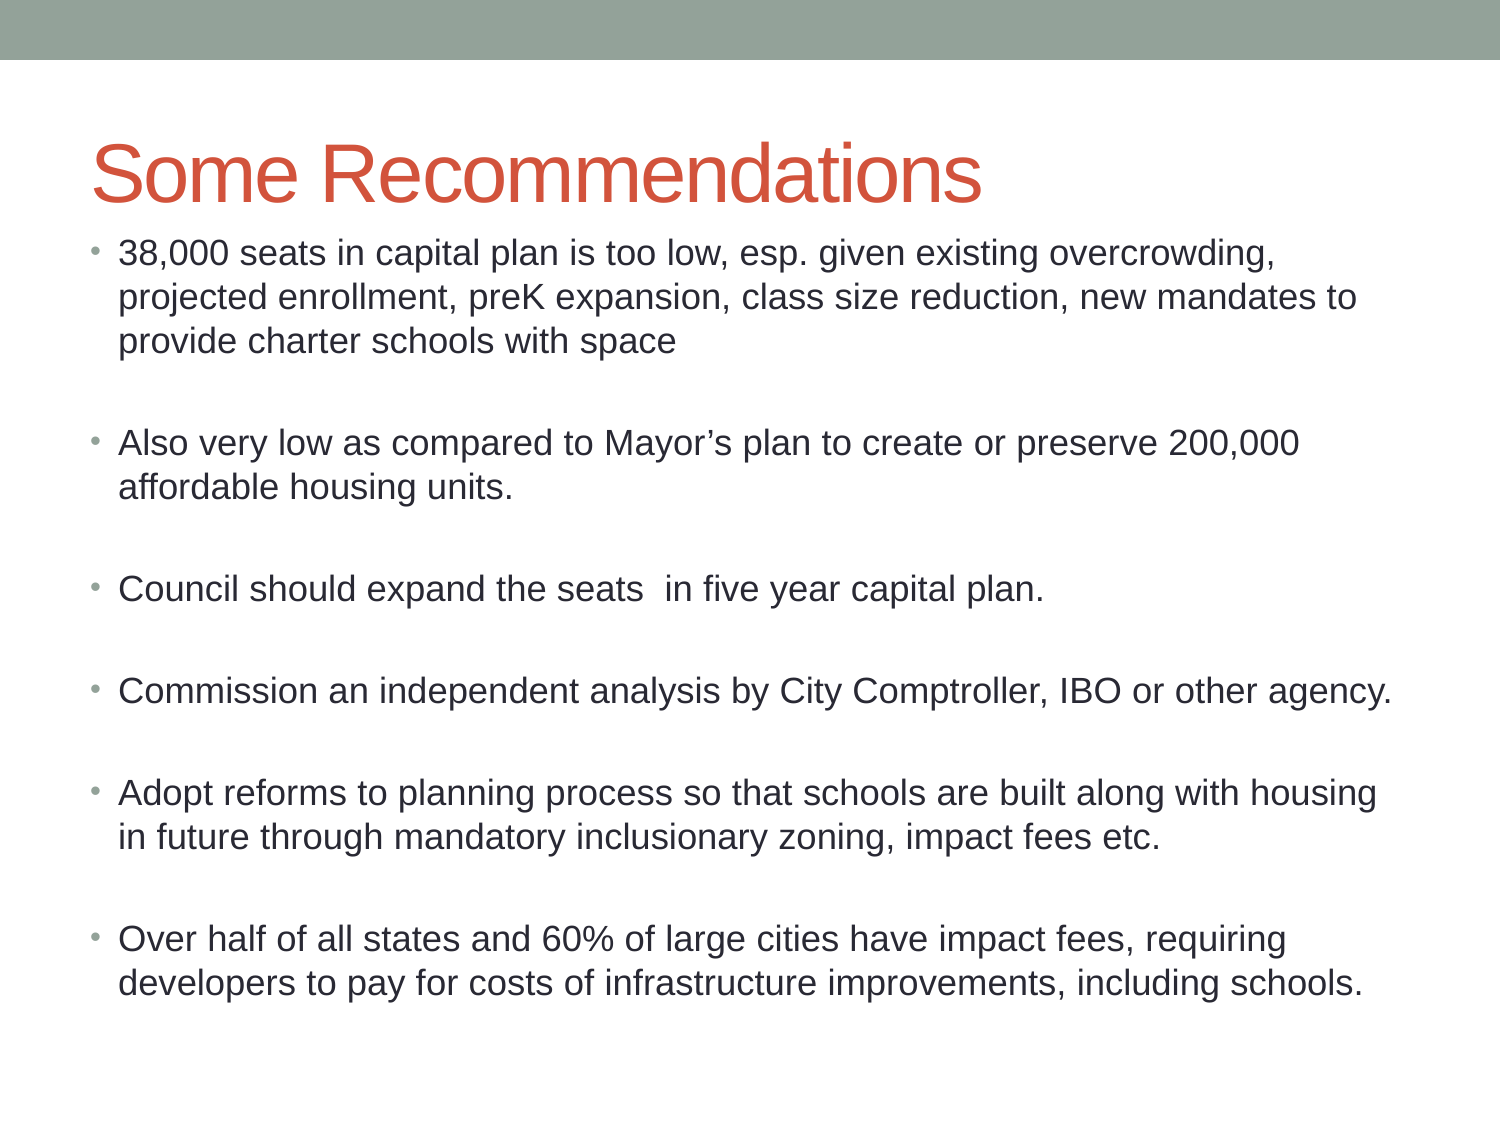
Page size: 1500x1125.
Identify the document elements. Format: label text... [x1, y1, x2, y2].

title Some Recommendations [75, 87, 1425, 221]
list 38,000 seats in capital plan is too low, esp. given existing overcrowding, projected enrollment, preK expansion, class size reduction, new mandates to provide charter schools with space Also very low as compared to Mayor’s plan to create or preserve 200,000 affordable housing units. Council should expand the seats in five year capital plan. Commission an independent analysis by City Comptroller, IBO or other agency. Adopt reforms to planning process so that schools are built along with housing in future through mandatory inclusionary zoning, impact fees etc. Over half of all states and 60% of large cities have impact fees, requiring developers to pay for costs of infrastructure improvements, including schools. [75, 221, 1425, 1063]
